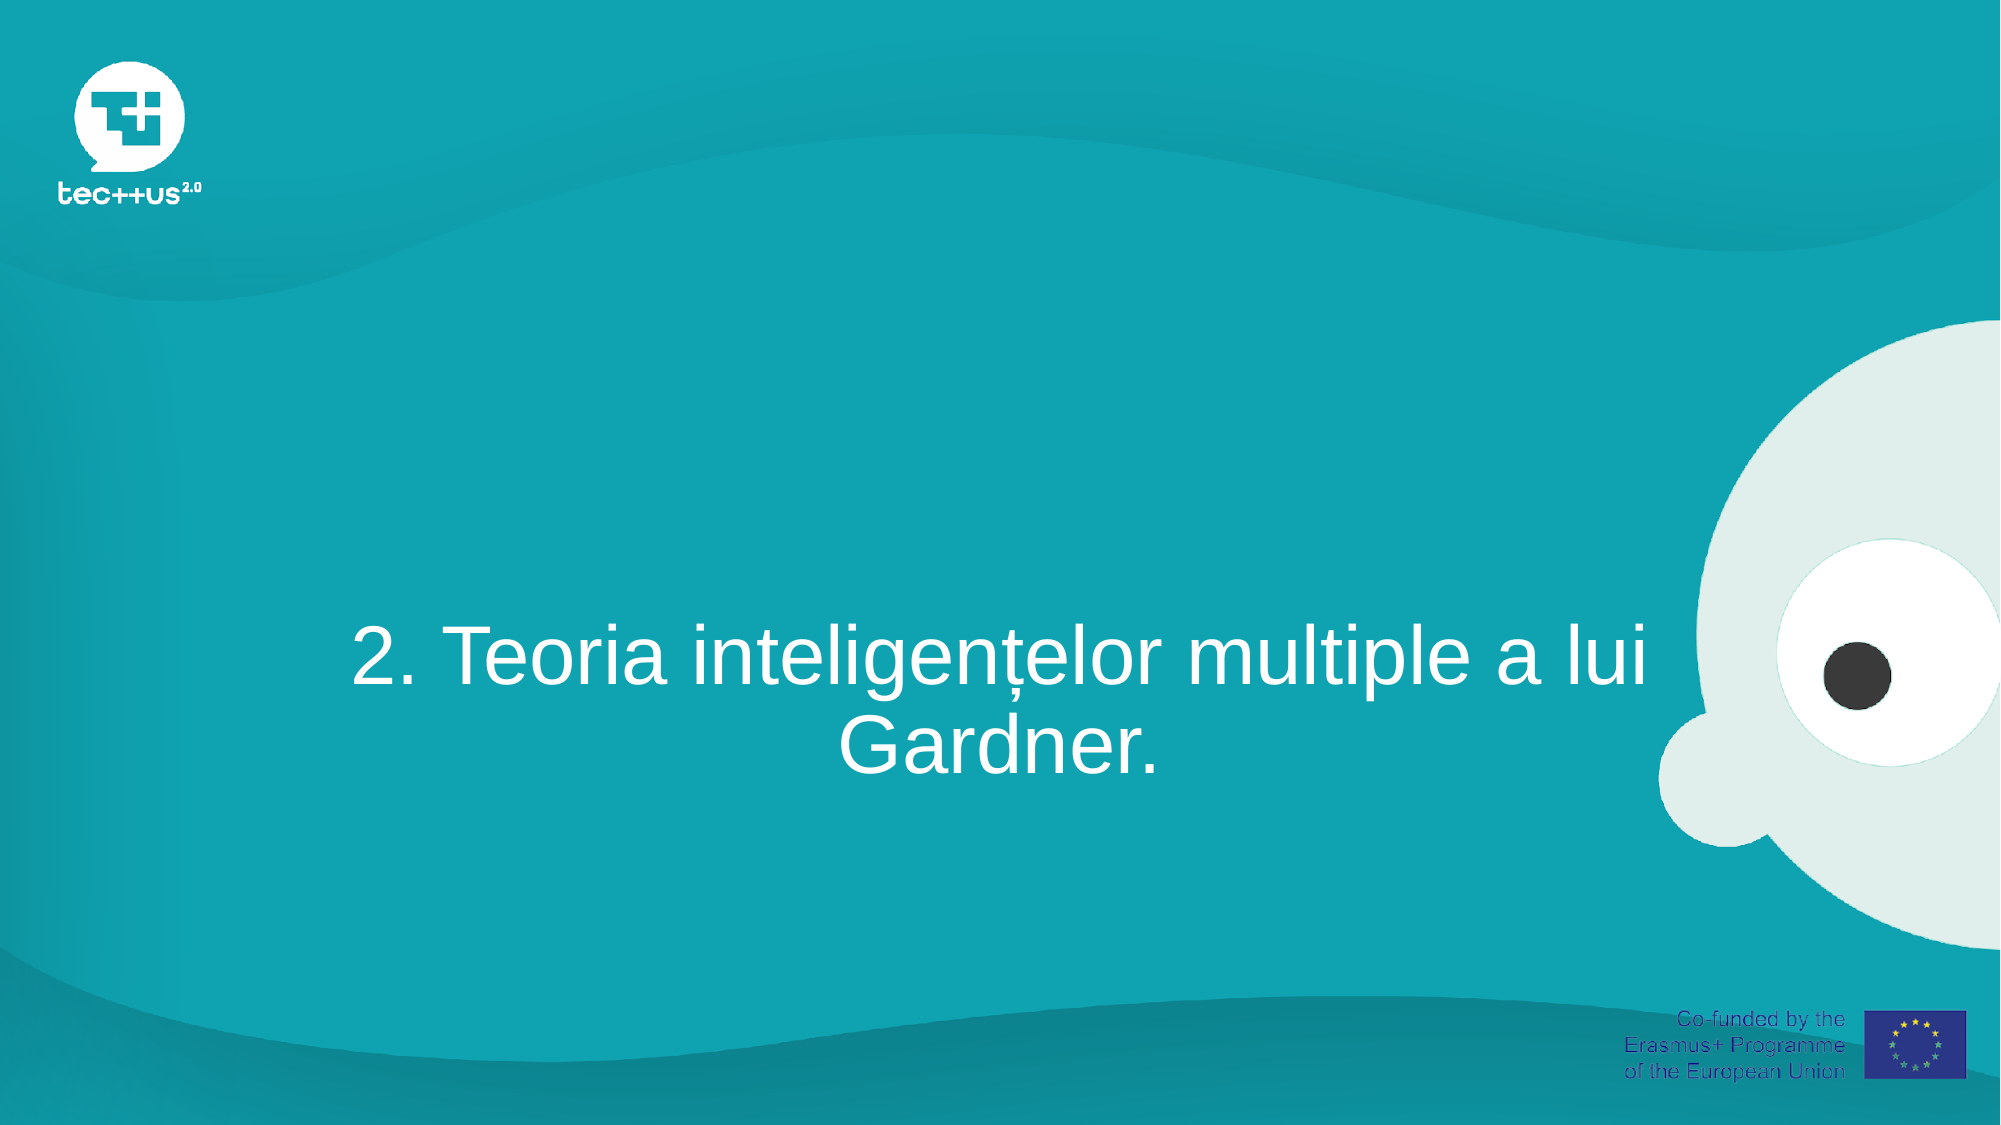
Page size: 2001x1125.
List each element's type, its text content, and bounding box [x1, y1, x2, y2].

picture [0, 0, 2001, 1125]
title 2. Teoria inteligențelor multiple a lui Gardner. [249, 407, 1750, 800]
